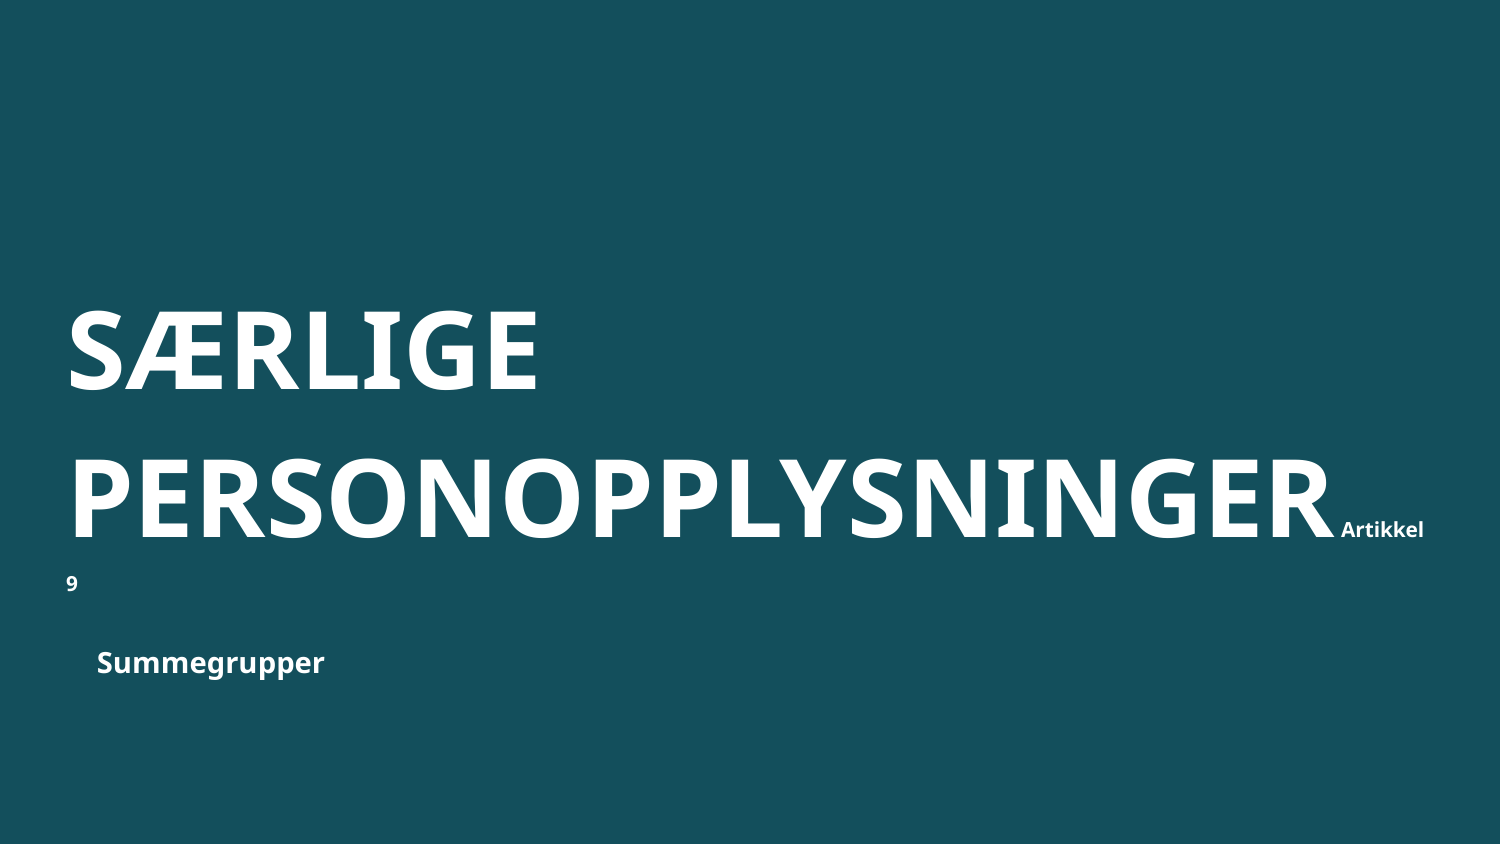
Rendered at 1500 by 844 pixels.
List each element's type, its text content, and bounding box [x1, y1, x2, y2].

text_box Summegrupper [81, 628, 1027, 688]
title SÆRLIGE PERSONOPPLYSNINGER Artikkel 9 [51, 193, 1449, 613]
